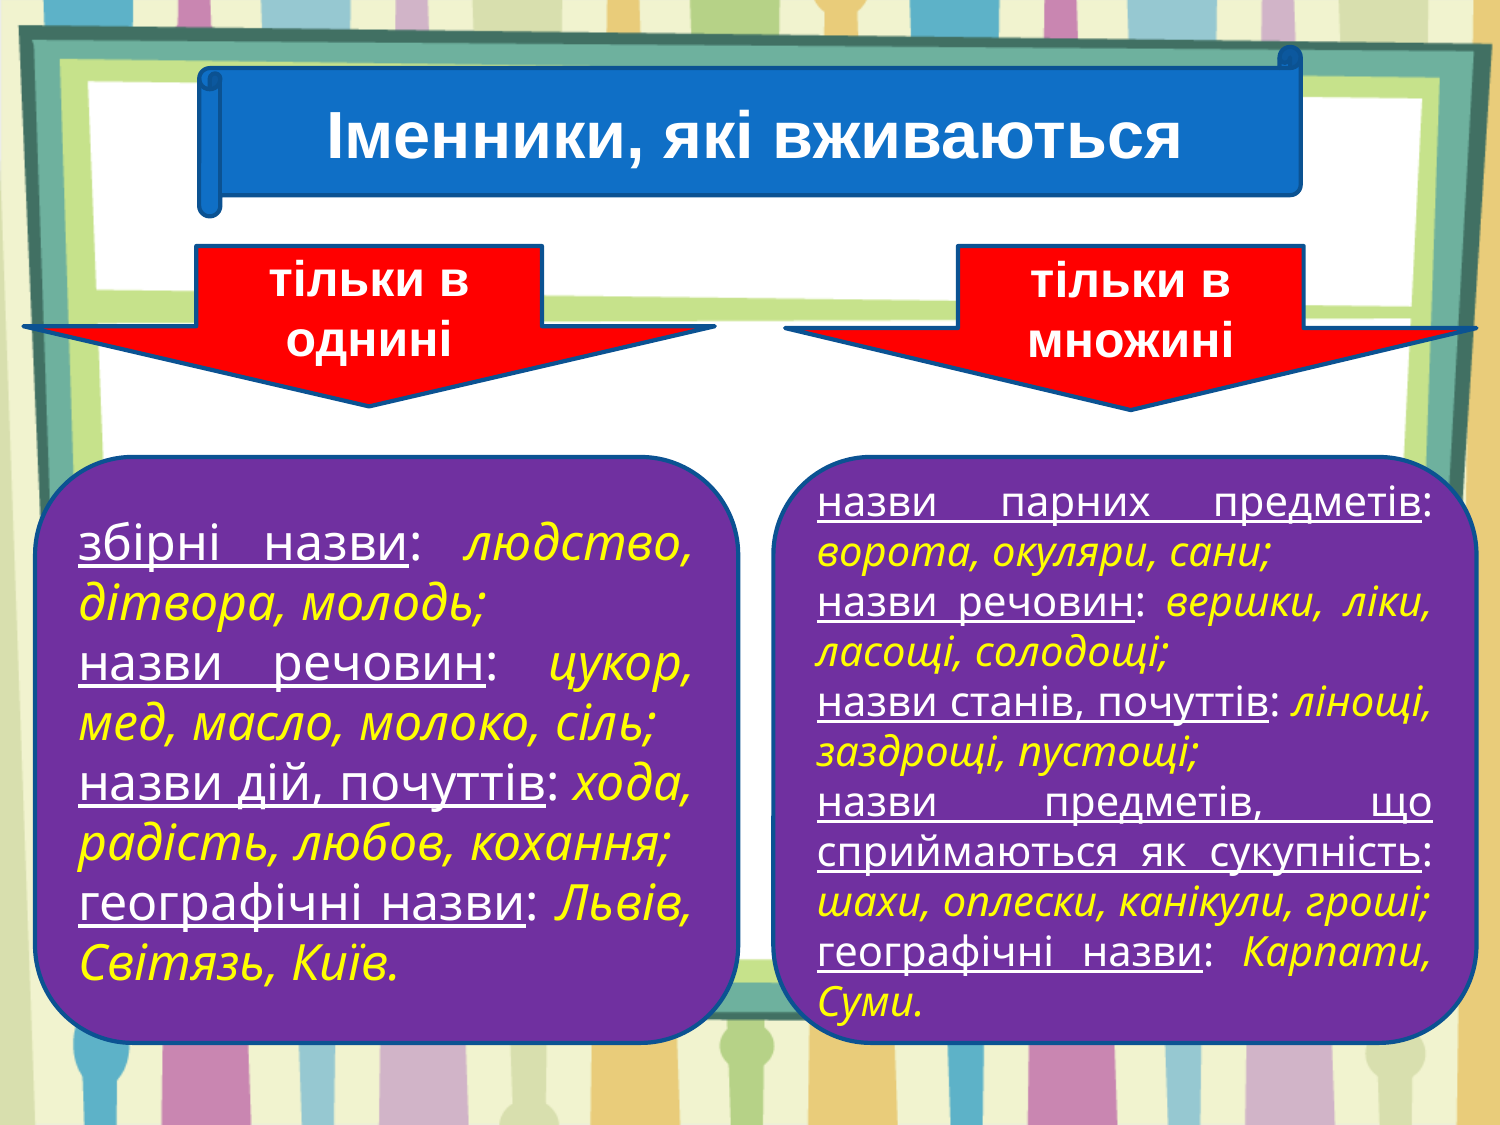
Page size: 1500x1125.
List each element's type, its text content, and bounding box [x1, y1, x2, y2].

picture [0, 0, 1500, 1125]
text_box назви парних предметів: ворота, окуляри, сани; назви речовин: вершки, ліки, ласощі, солодощі; назви станів, почуттів: лінощі, заздрощі, пустощі; назви предметів, що сприймаються як сукупність: шахи, оплески, канікули, гроші; географічні назви: Карпати, Суми. [771, 454, 1479, 1046]
text_box збірні назви: людство, дітвора, молодь; назви речовин: цукор, мед, масло, молоко, сіль; назви дій, почуттів: хода, радість, любов, кохання; географічні назви: Львів, Світязь, Київ. [32, 454, 741, 1046]
text_box Іменники, які вживаються [197, 44, 1303, 219]
text_box тільки в множині [782, 243, 1479, 413]
text_box тільки в однині [21, 243, 717, 409]
